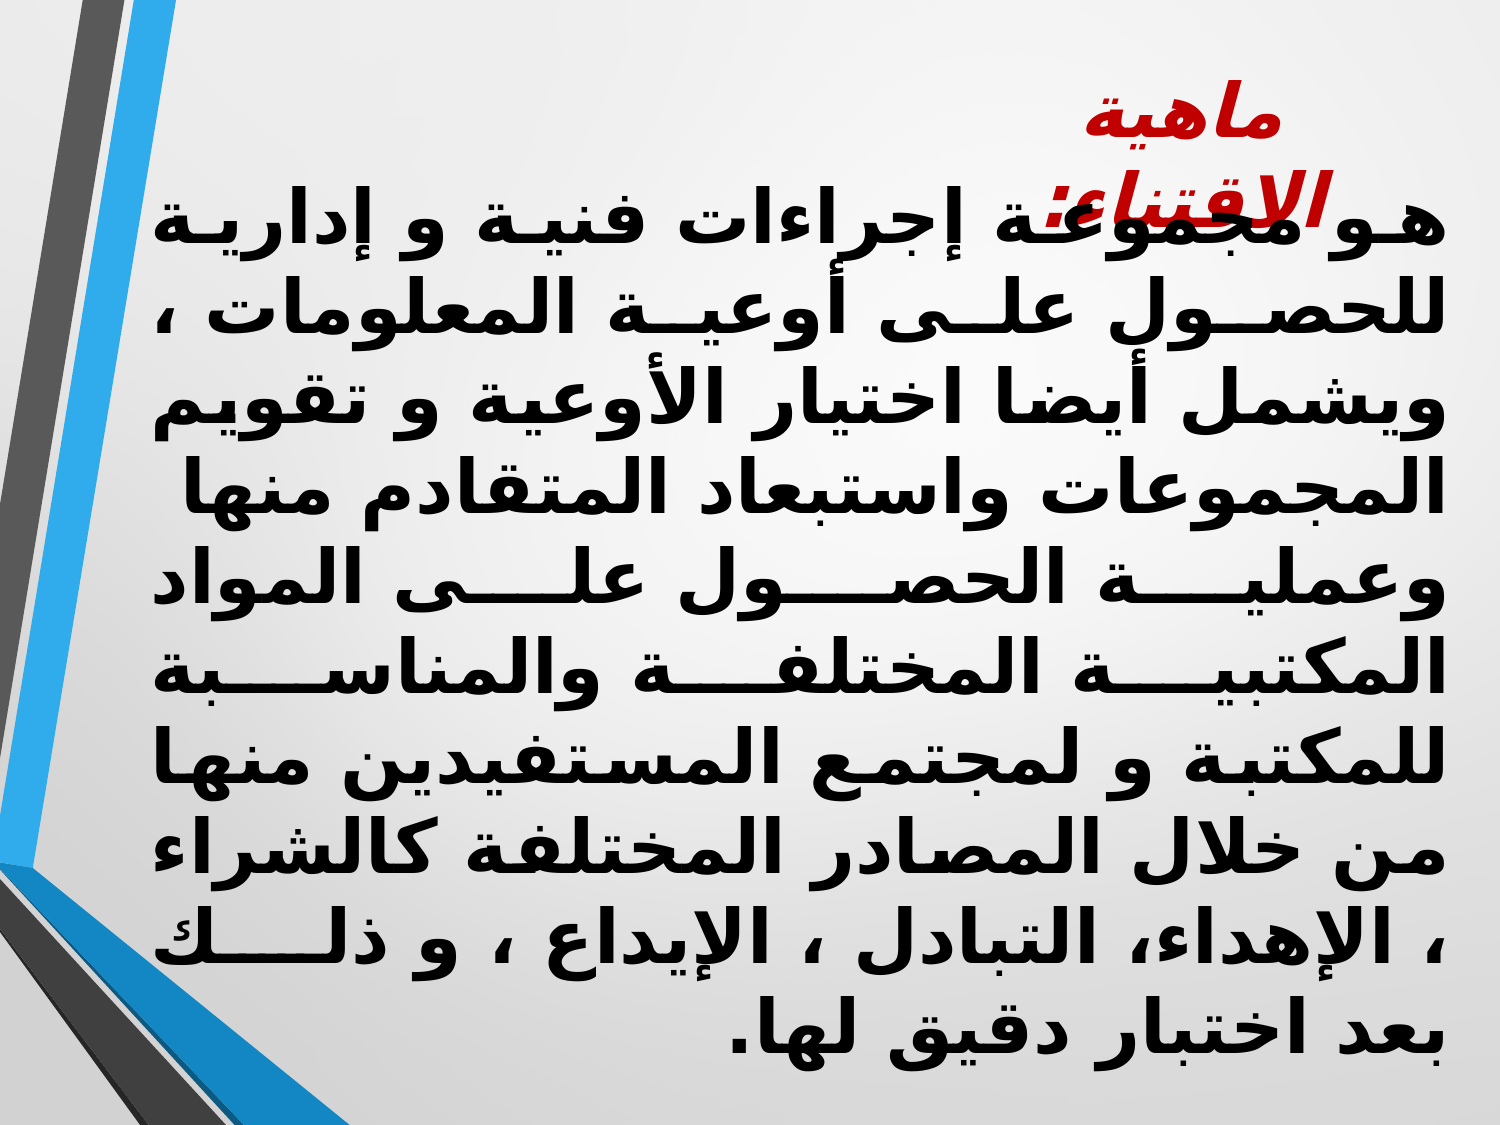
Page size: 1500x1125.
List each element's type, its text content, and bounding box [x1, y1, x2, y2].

text_box هو مجموعة إجراءات فنية و إدارية للحصول على أوعية المعلومات ، ويشمل أيضا اختيار الأوعية و تقويم المجموعات واستبعاد المتقادم منها وعملية الحصول على المواد المكتبية المختلفة والمناسبة للمكتبة و لمجتمع المستفيدين منها من خلال المصادر المختلفة كالشراء ، الإهداء، التبادل ، الإيداع ، و ذلك بعد اختبار دقيق لها. [135, 160, 1465, 1125]
text_box ماهية الاقتناء: [986, 54, 1376, 160]
